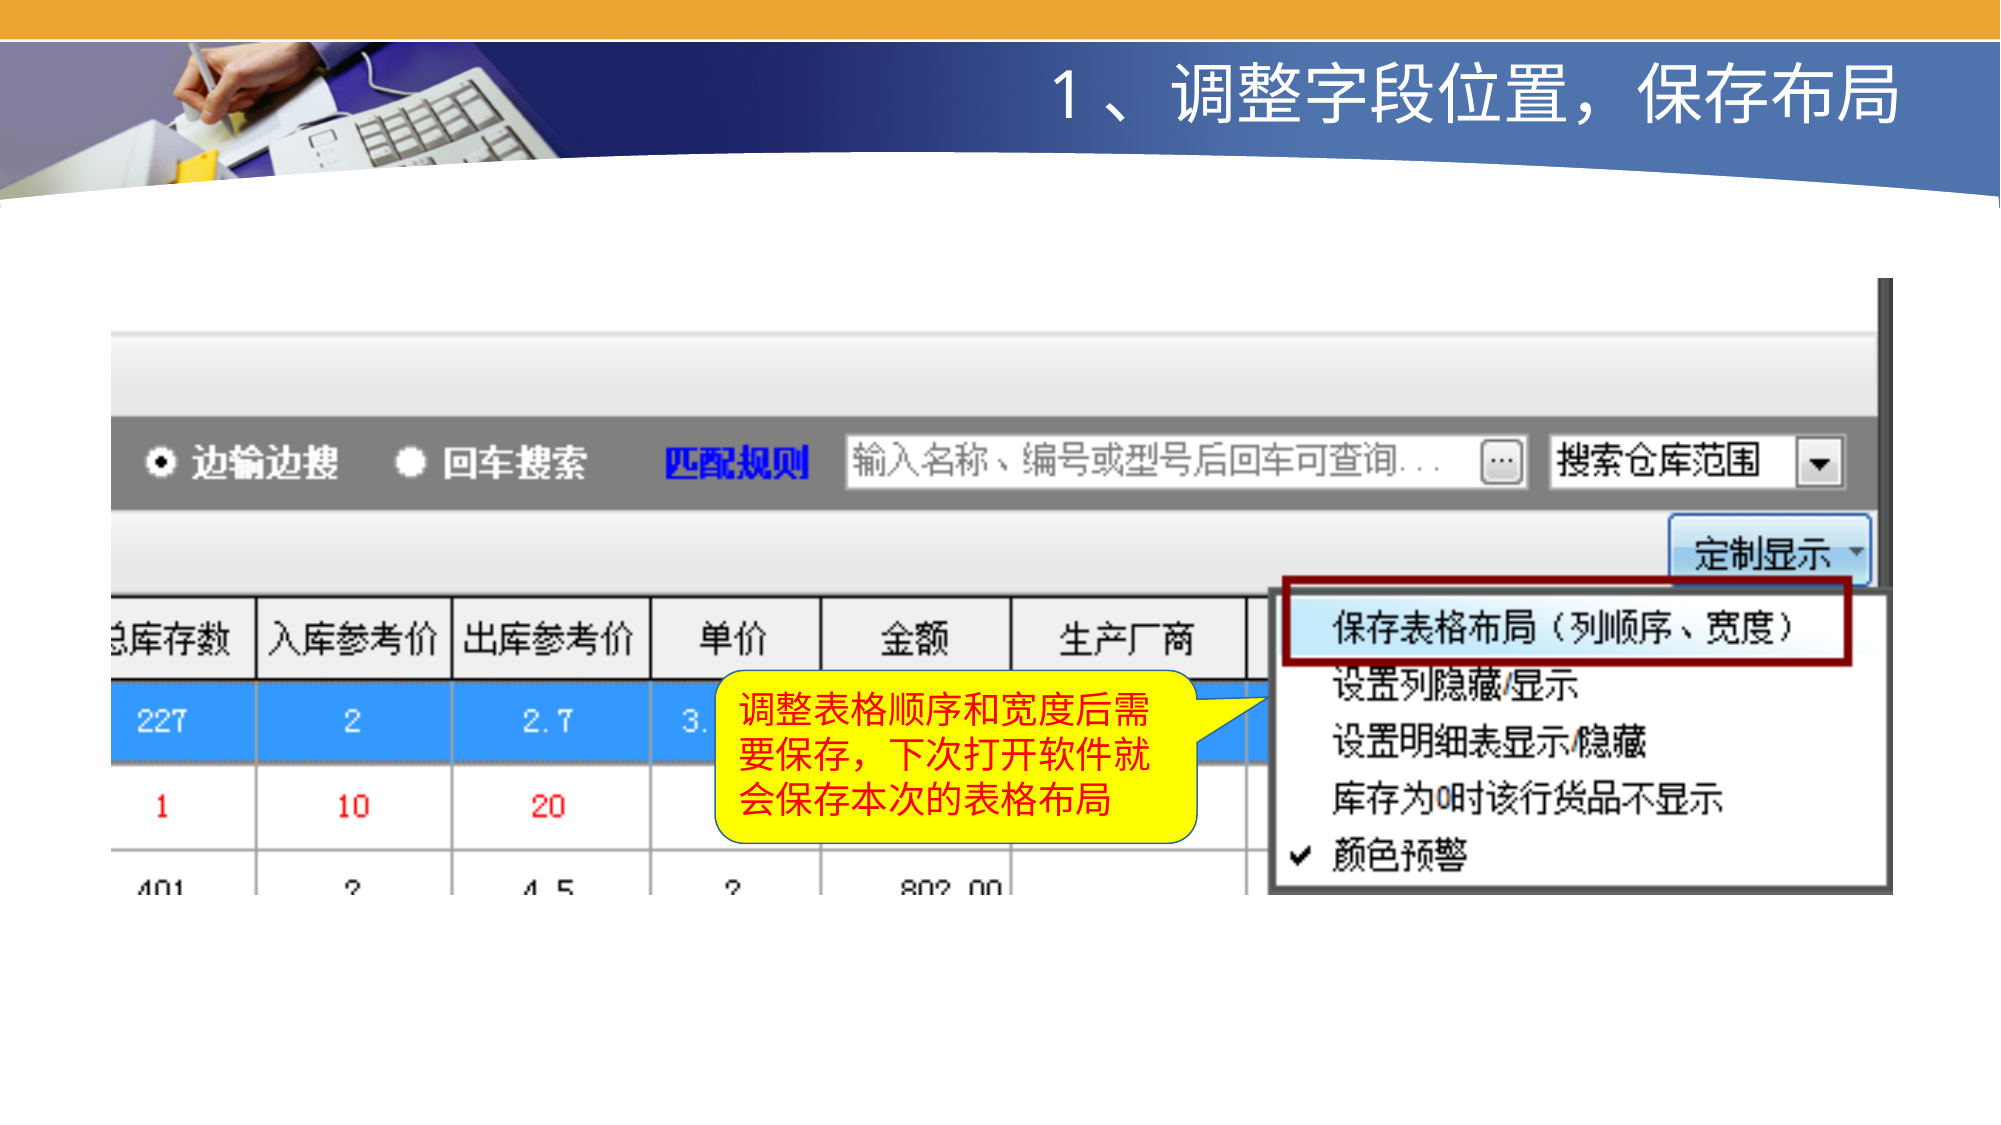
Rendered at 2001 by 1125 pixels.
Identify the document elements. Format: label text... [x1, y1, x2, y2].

picture [111, 278, 1894, 895]
title 1、调整字段位置，保存布局 [551, 81, 1919, 183]
picture [0, 42, 2000, 204]
